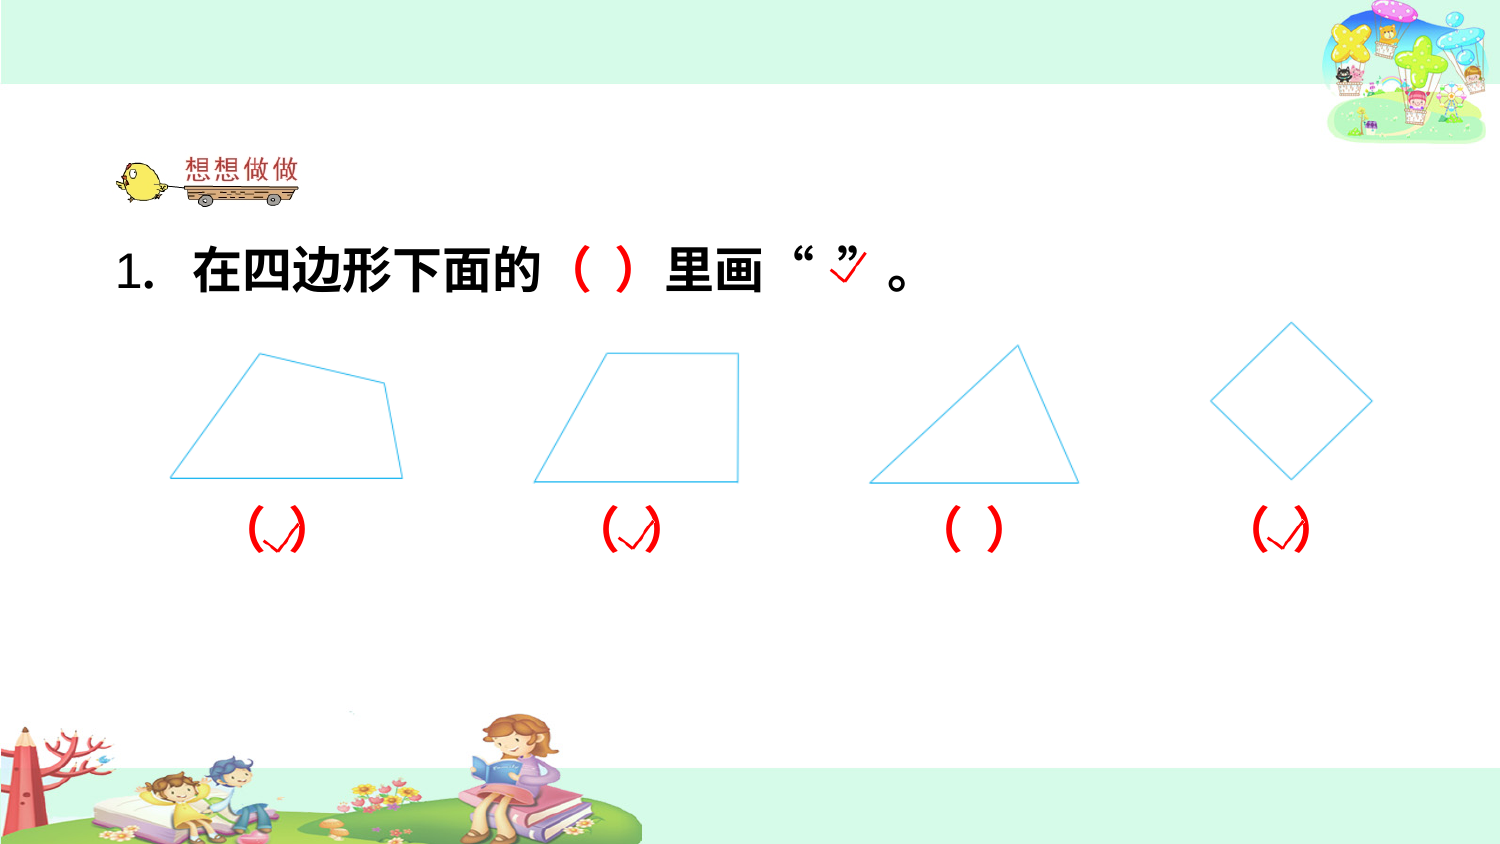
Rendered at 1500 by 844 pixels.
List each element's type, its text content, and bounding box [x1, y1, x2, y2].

text_box （ ） [1187, 500, 1376, 564]
text_box （ ） [182, 500, 372, 564]
text_box （ ） [537, 500, 727, 564]
picture [0, 0, 1500, 844]
text_box 1. 在四边形下面的（ ）里画“ ”。 [100, 232, 963, 304]
text_box （ ） [879, 500, 1069, 564]
